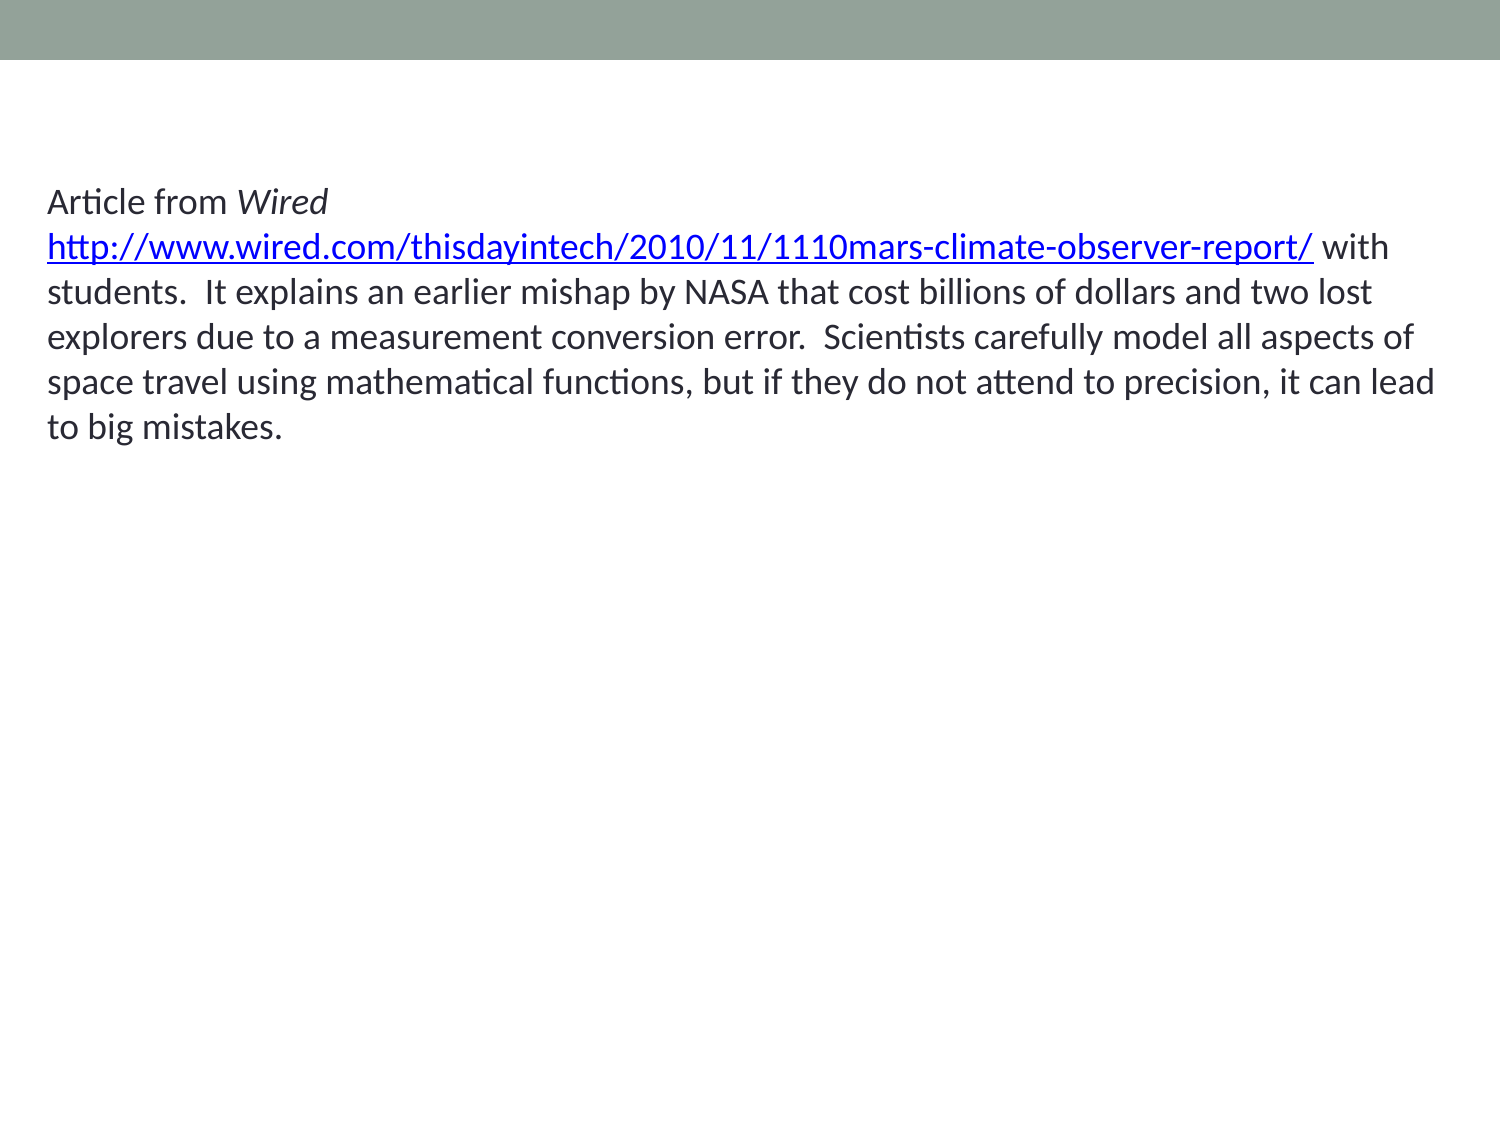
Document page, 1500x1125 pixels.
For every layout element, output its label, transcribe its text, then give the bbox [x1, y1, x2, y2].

text_box Article from Wired http://www.wired.com/thisdayintech/2010/11/1110mars-climate-observer-report/ with students. It explains an earlier mishap by NASA that cost billions of dollars and two lost explorers due to a measurement conversion error. Scientists carefully model all aspects of space travel using mathematical functions, but if they do not attend to precision, it can lead to big mistakes. [32, 169, 1468, 455]
